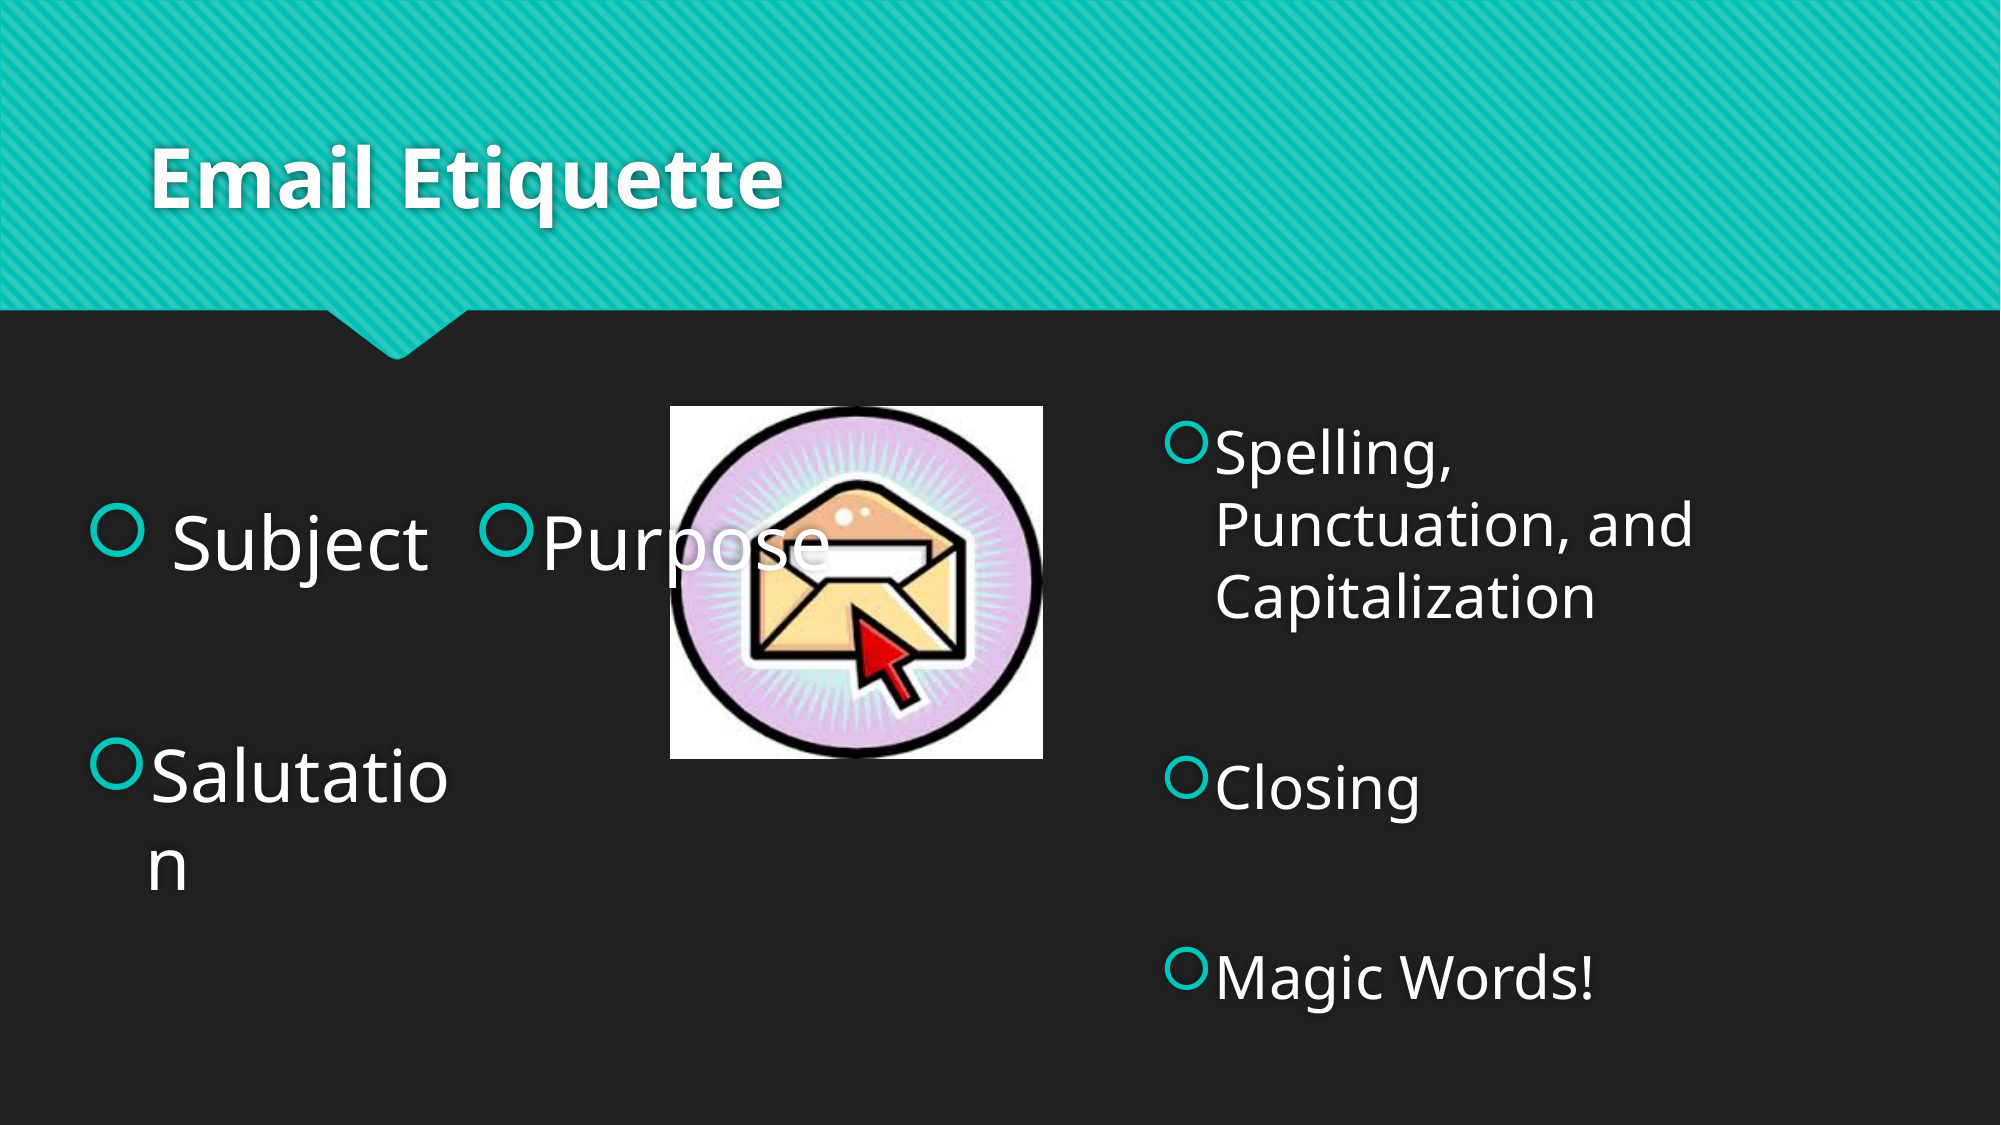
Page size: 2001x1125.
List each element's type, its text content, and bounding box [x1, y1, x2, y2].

title Email Etiquette [132, 73, 1868, 233]
list Spelling, Punctuation, and Capitalization Closing Magic Words! [1144, 407, 1780, 1025]
picture [670, 406, 1044, 759]
list Subject Salutation Purpose [69, 449, 878, 1068]
